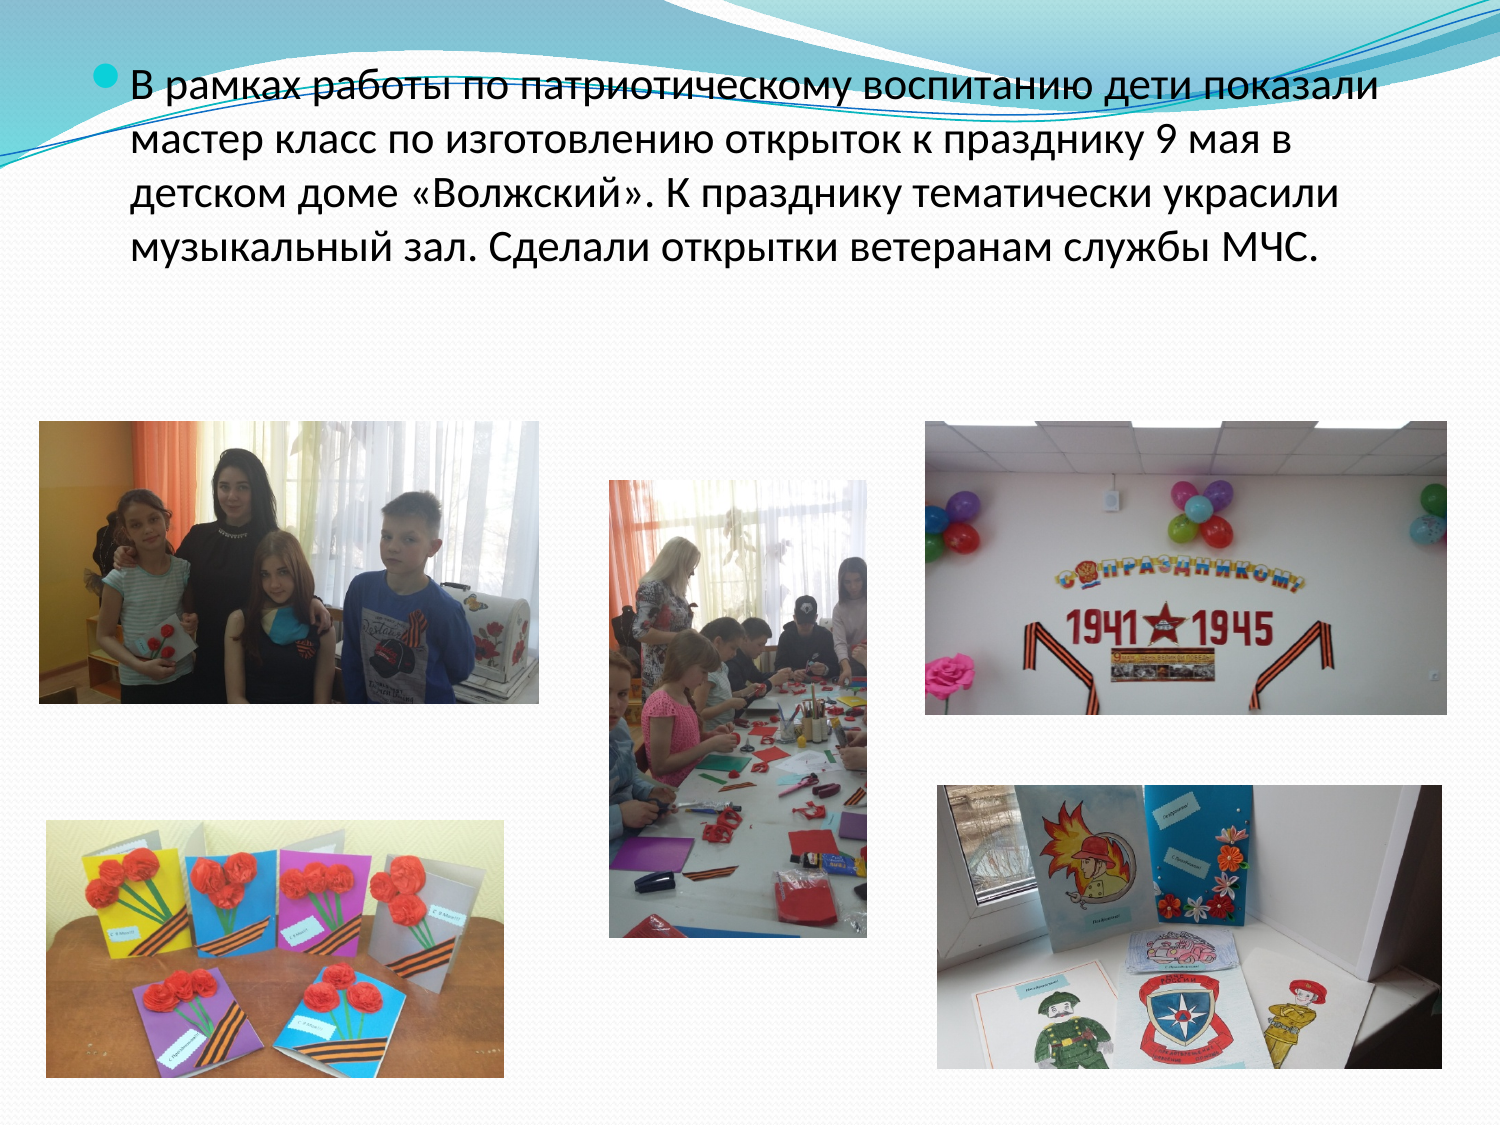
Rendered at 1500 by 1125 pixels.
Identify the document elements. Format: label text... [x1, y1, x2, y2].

picture [38, 421, 540, 704]
picture [925, 421, 1447, 716]
picture [937, 784, 1442, 1069]
picture [609, 480, 867, 938]
picture [46, 820, 505, 1078]
list В рамках работы по патриотическому воспитанию дети показали мастер класс по изготовлению открыток к празднику 9 мая в детском доме «Волжский». К празднику тематически украсили музыкальный зал. Сделали открытки ветеранам службы МЧС. [75, 46, 1425, 329]
